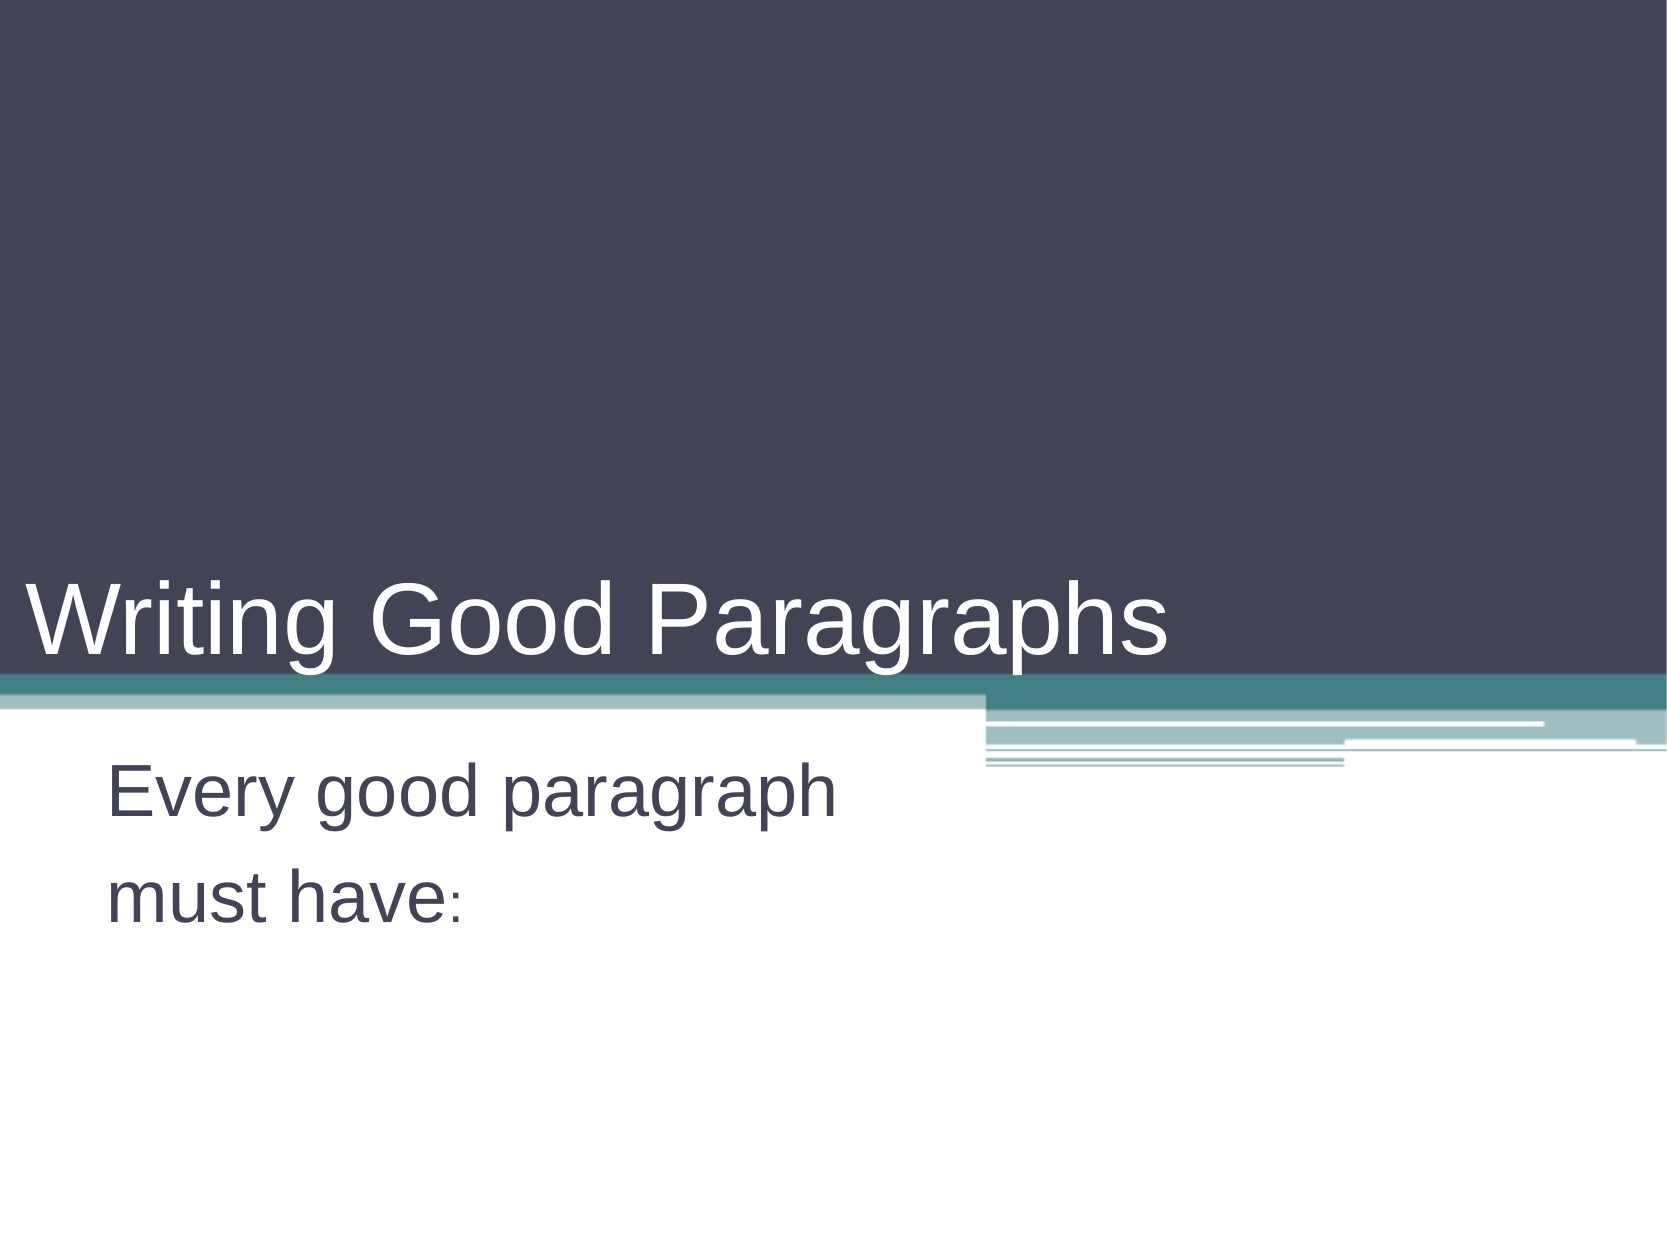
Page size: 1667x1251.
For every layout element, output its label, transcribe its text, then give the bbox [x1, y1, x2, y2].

picture [0, 0, 1667, 1250]
title Writing Good Paragraphs [19, 417, 1540, 681]
subtitle Every good paragraph must have: [100, 719, 982, 1035]
